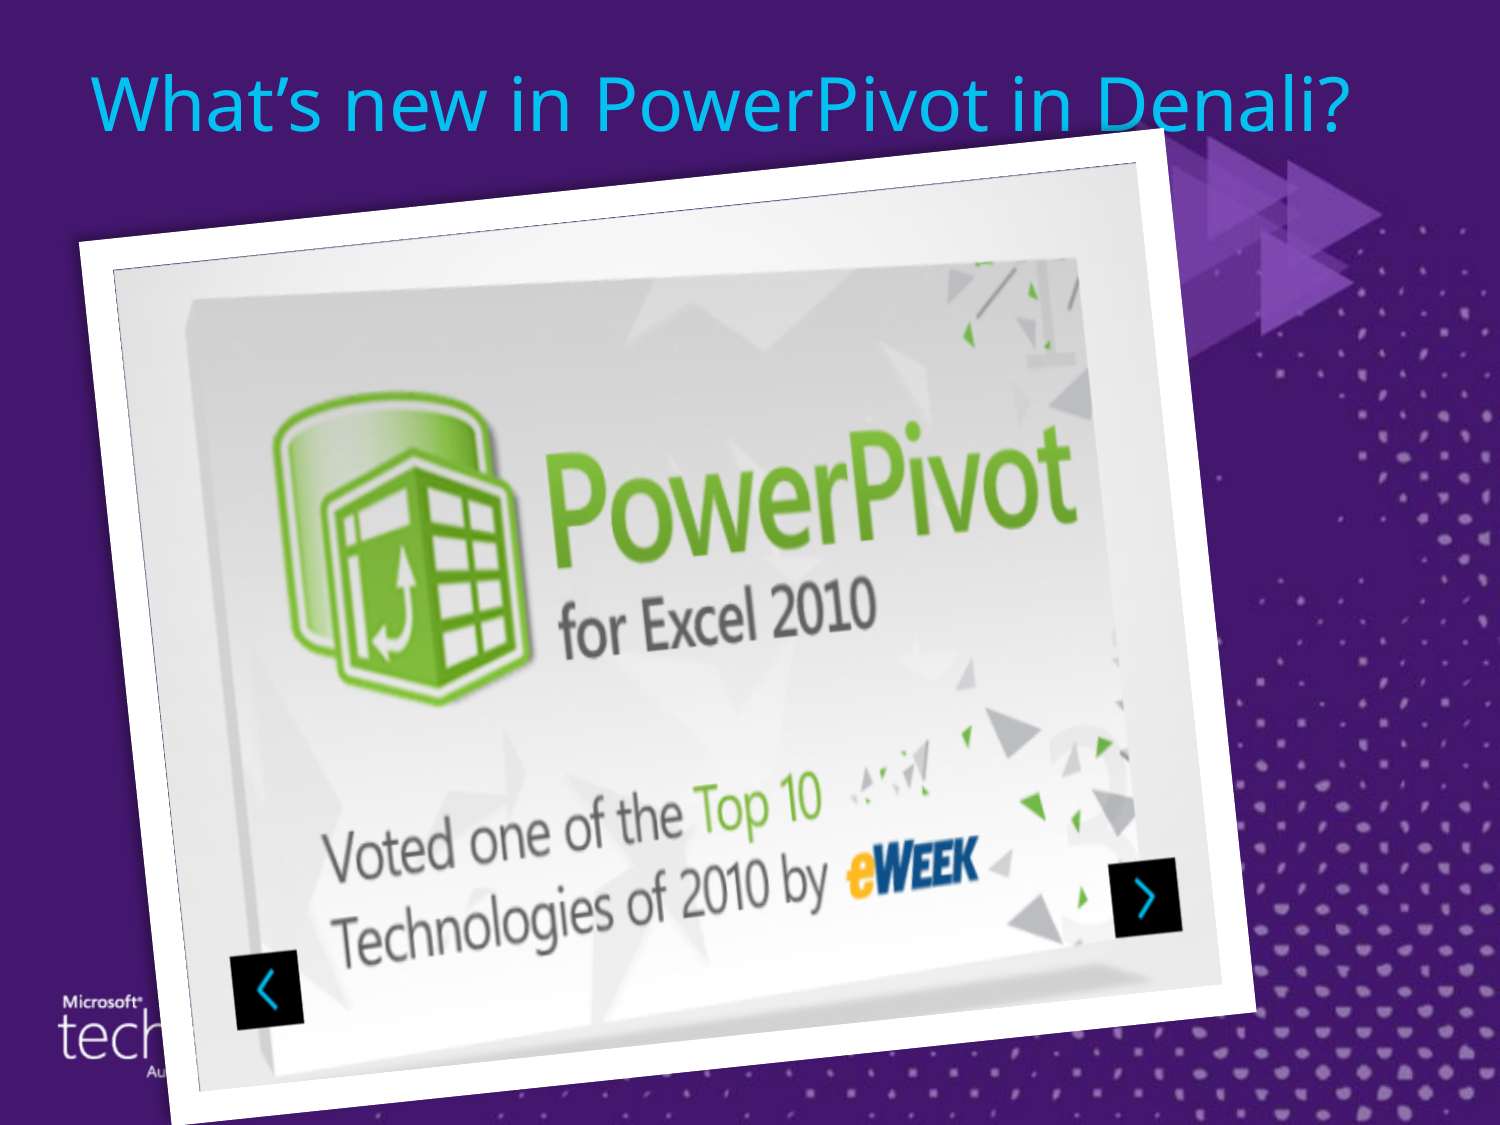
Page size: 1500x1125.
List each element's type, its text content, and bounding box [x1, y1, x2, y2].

picture [0, 0, 1500, 1125]
title What’s new in PowerPivot in Denali? [75, 30, 1425, 173]
